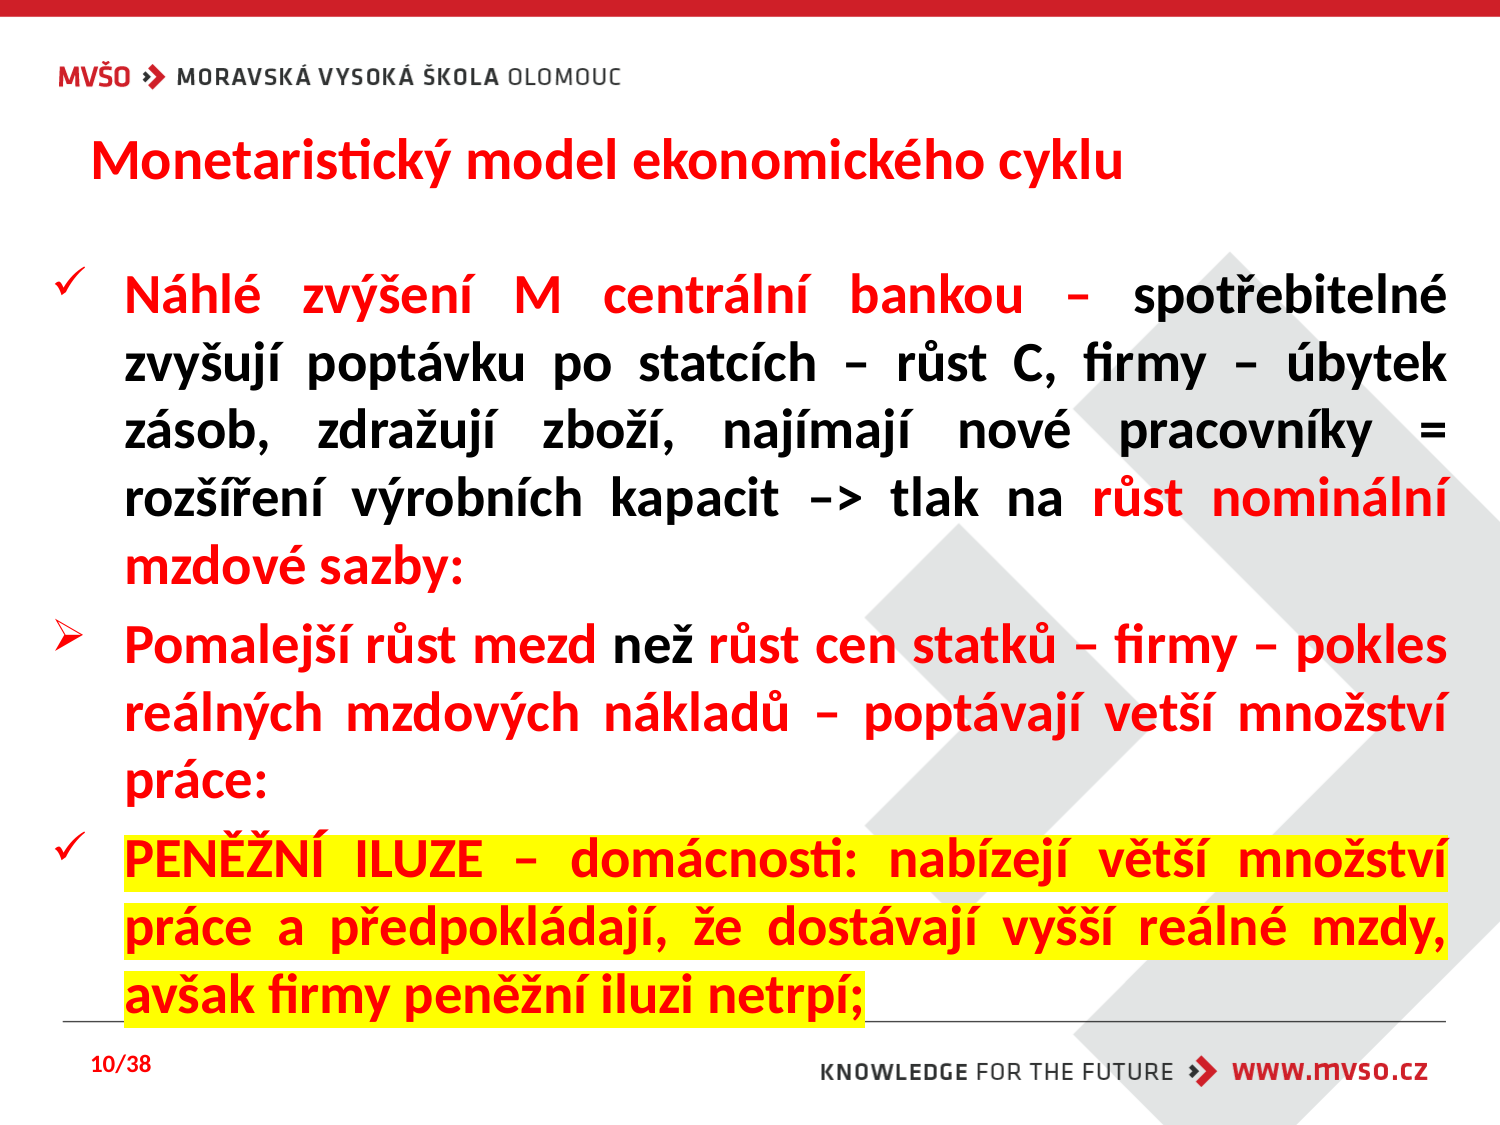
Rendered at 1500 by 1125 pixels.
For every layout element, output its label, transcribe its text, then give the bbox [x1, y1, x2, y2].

title Monetaristický model ekonomického cyklu [75, 108, 1463, 204]
text_box 10/38 [74, 1040, 213, 1085]
picture [0, 0, 1500, 1125]
list Náhlé zvýšení M centrální bankou – spotřebitelné zvyšují poptávku po statcích – růst C, firmy – úbytek zásob, zdražují zboží, najímají nové pracovníky = rozšíření výrobních kapacit –> tlak na růst nominální mzdové sazby: Pomalejší růst mezd než růst cen statků – firmy – pokles reálných mzdových nákladů – poptávají vetší množství práce: PENĚŽNÍ ILUZE – domácnosti: nabízejí větší množství práce a předpokládají, že dostávají vyšší reálné mzdy, avšak firmy peněžní iluzi netrpí; [36, 249, 1463, 1041]
